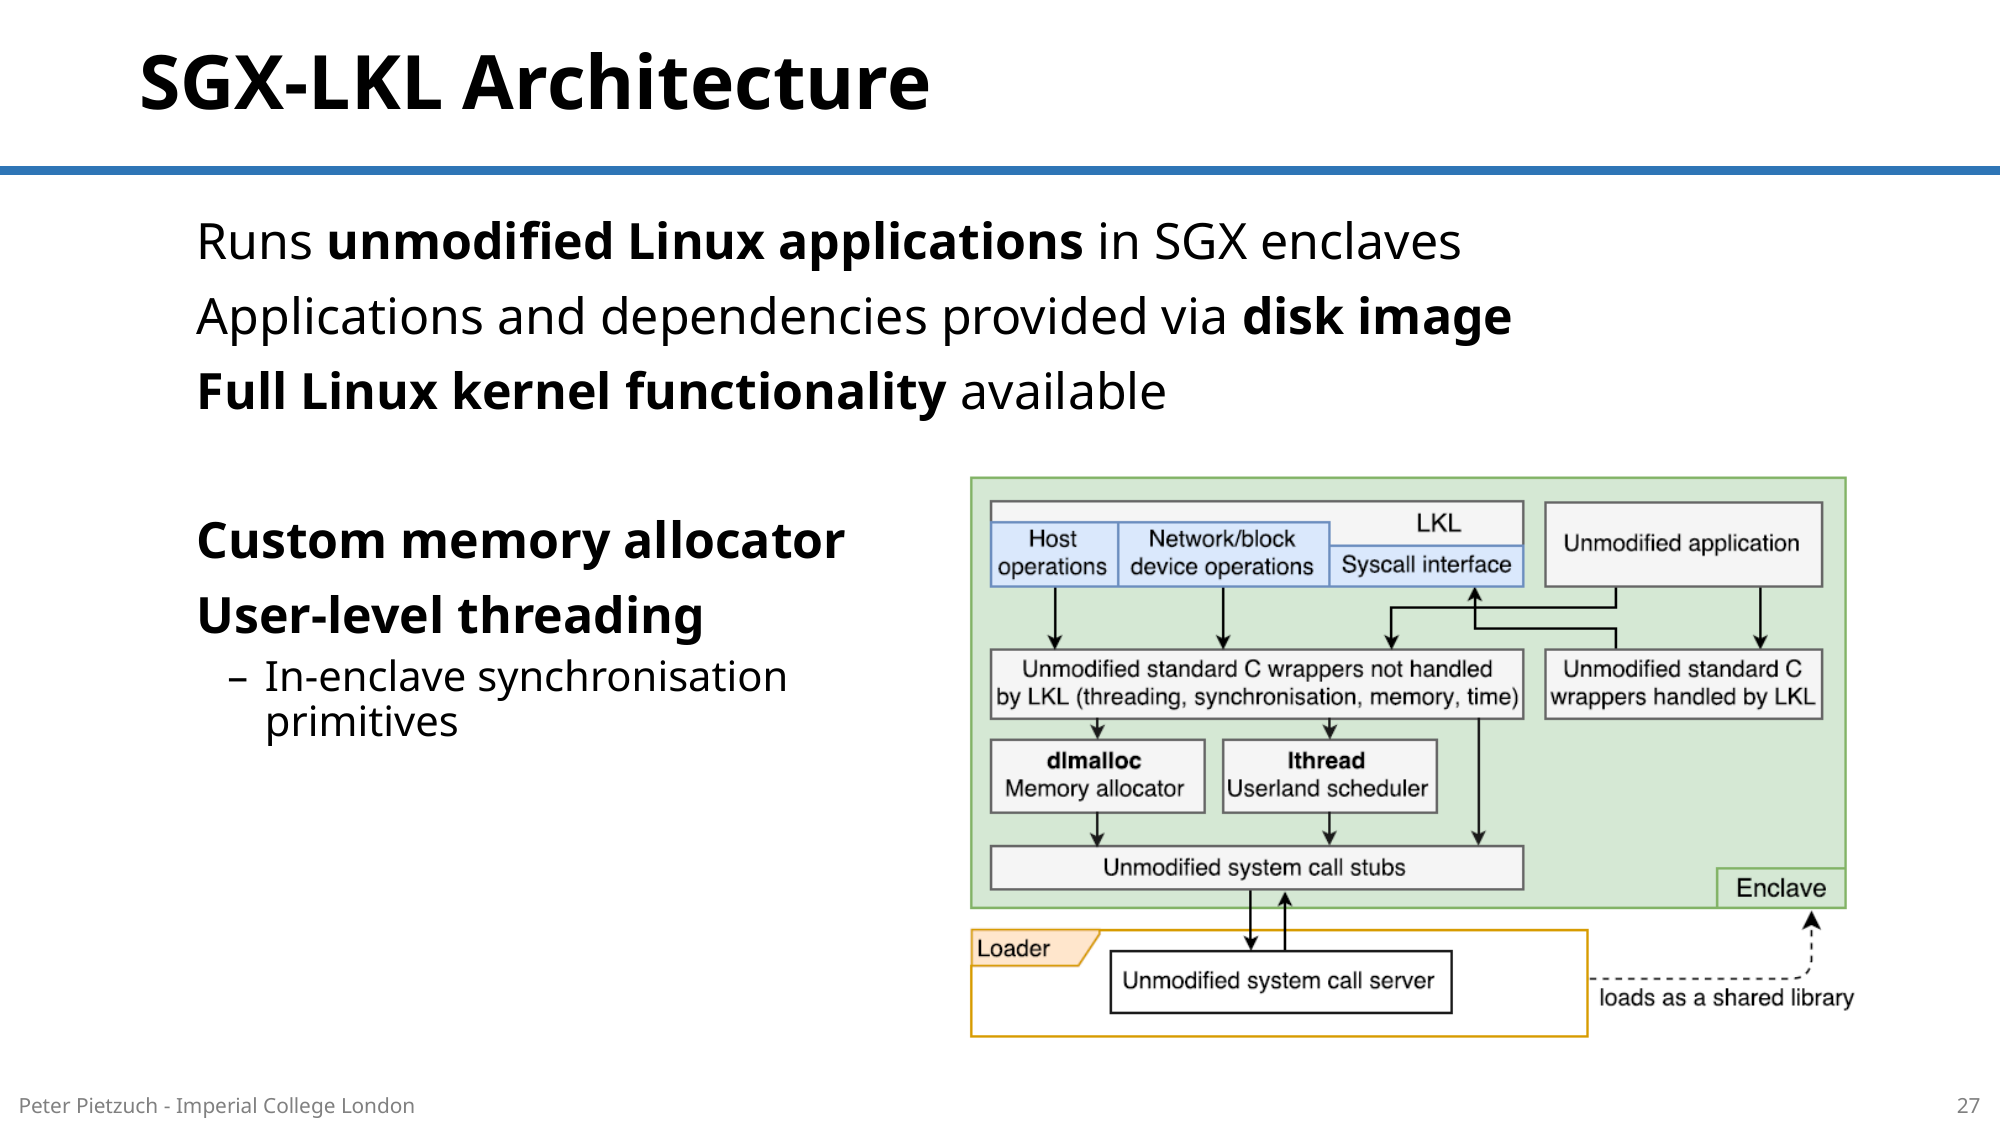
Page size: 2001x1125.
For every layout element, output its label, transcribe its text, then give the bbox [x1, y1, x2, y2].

footer Peter Pietzuch - Imperial College London [3, 1085, 1204, 1125]
title SGX-LKL Architecture [0, 0, 2000, 171]
list Runs unmodified Linux applications in SGX enclaves Applications and dependencies provided via disk image Full Linux kernel functionality available Custom memory allocator User-level threading In-enclave synchronisation primitives [137, 209, 1863, 1014]
picture [964, 468, 1863, 1107]
slide_number 27 [1545, 1085, 1996, 1125]
